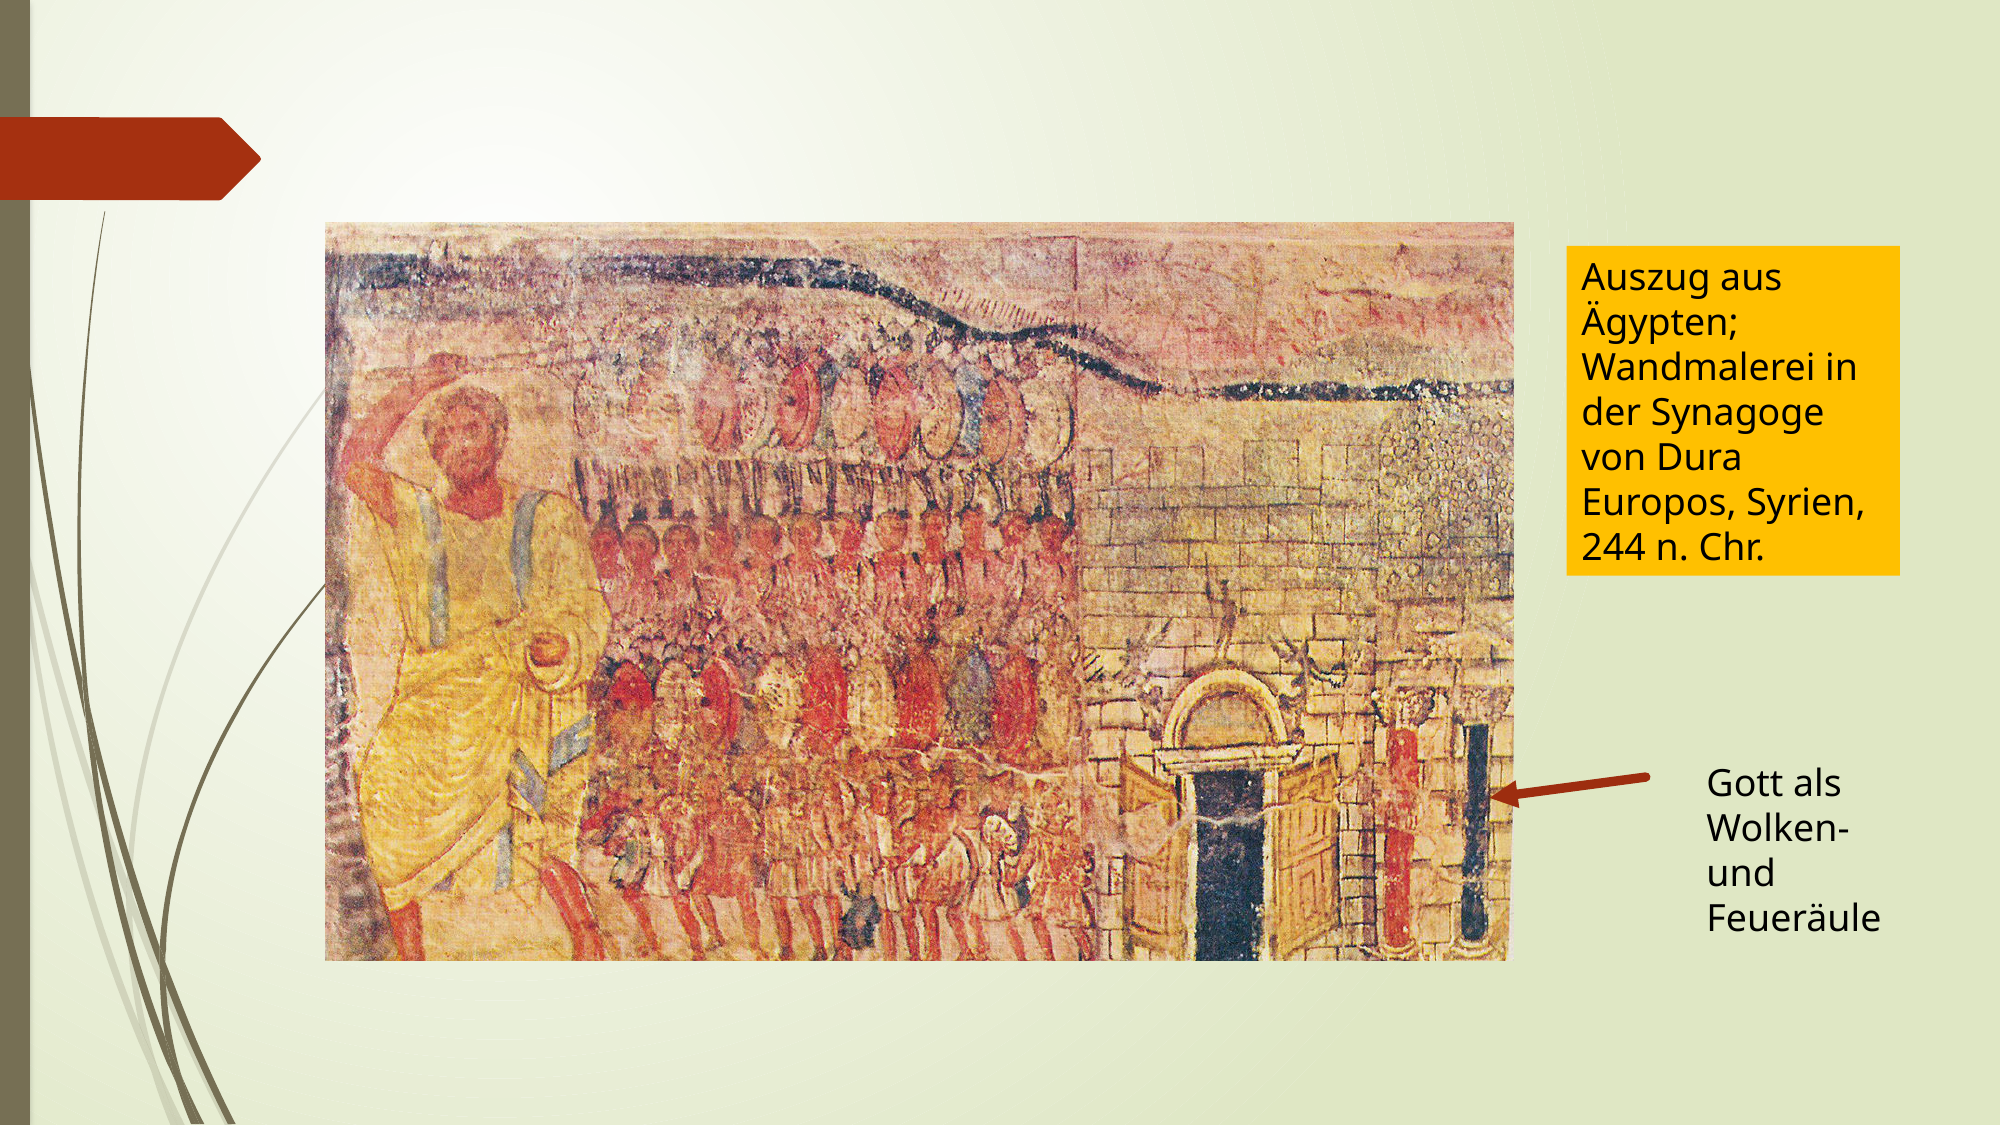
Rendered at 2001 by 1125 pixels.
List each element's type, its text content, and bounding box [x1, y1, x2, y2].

picture [325, 222, 1514, 961]
text_box Auszug aus Ägypten; Wandmalerei in der Synagoge von Dura Europos, Syrien, 244 n. Chr. [1566, 245, 1900, 576]
text_box Gott als Wolken- und Feueräule [1691, 752, 1900, 947]
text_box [1489, 776, 1647, 799]
